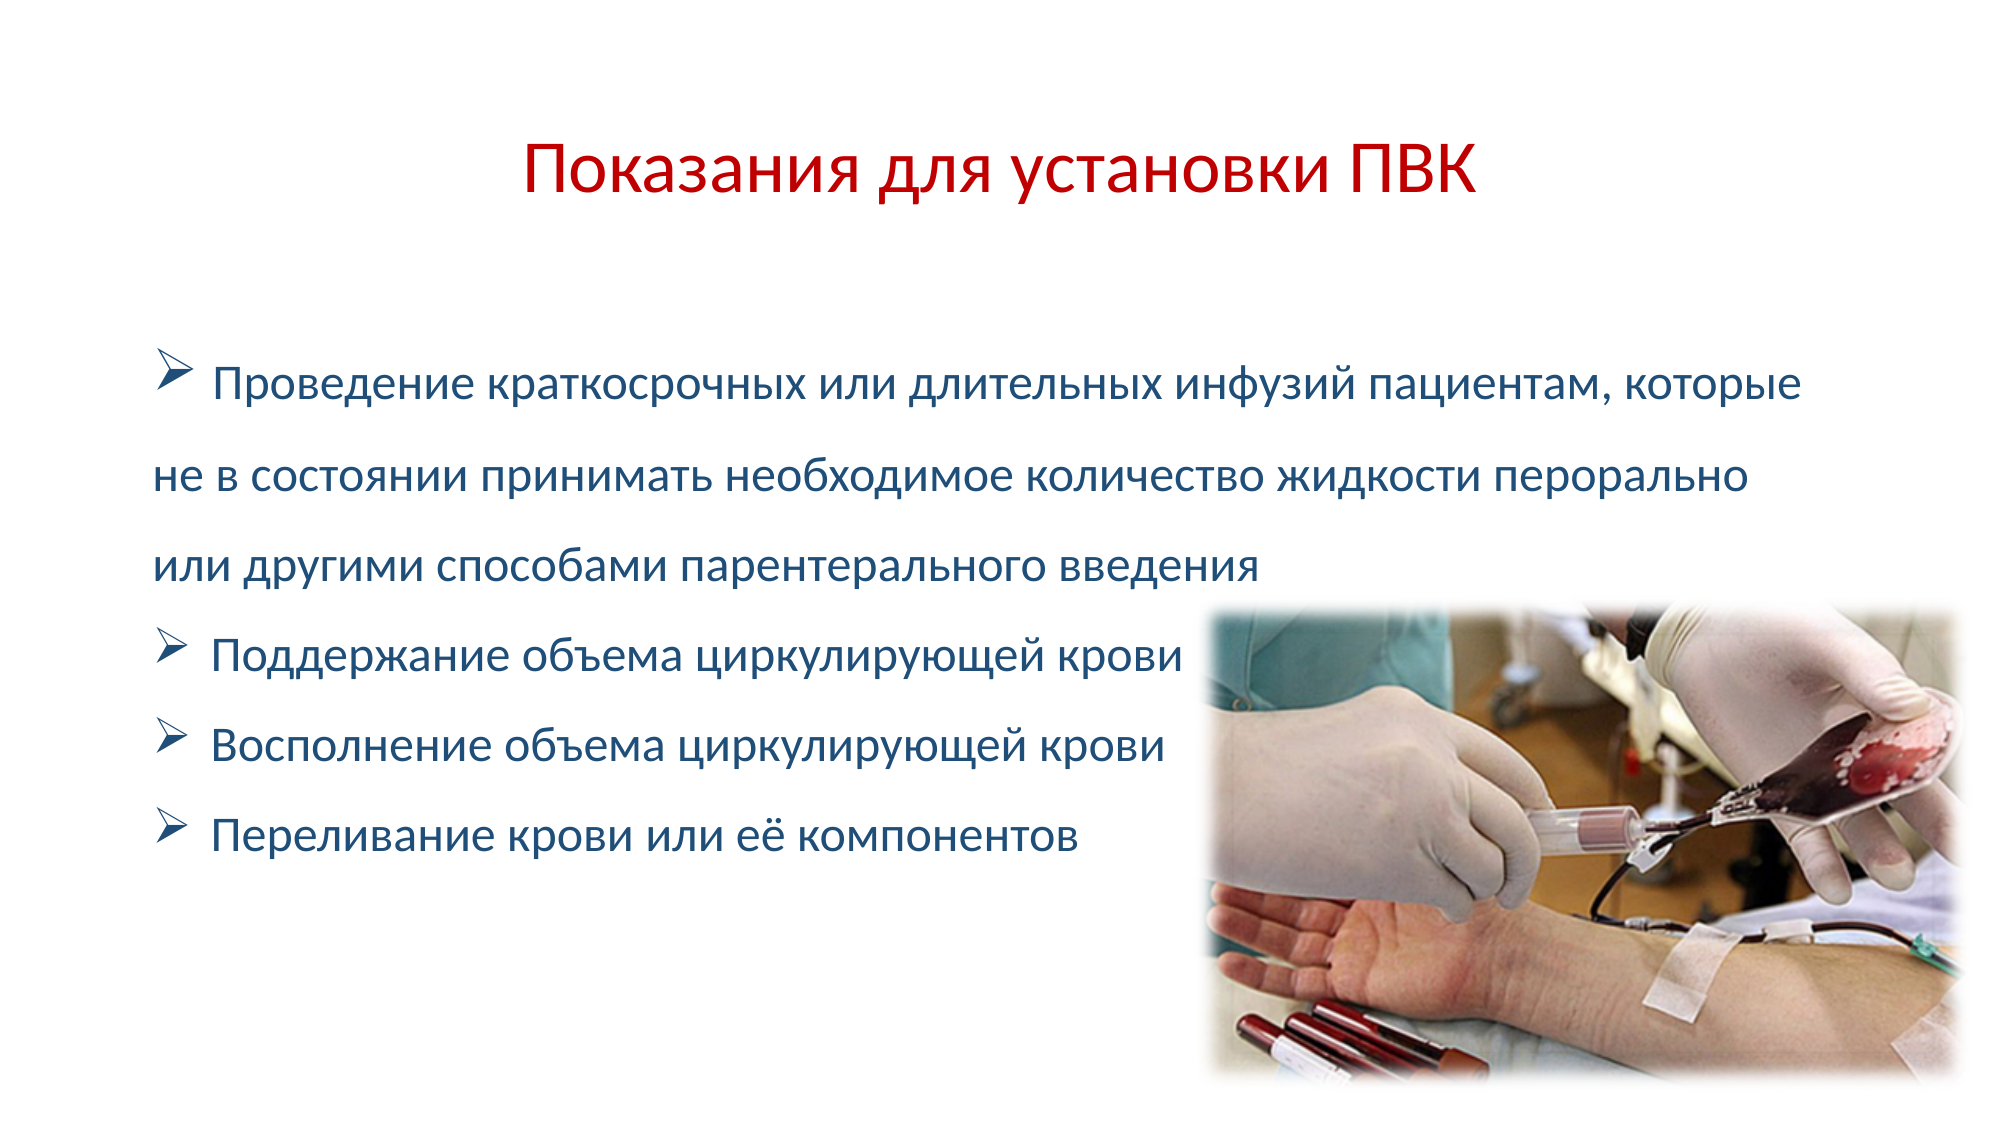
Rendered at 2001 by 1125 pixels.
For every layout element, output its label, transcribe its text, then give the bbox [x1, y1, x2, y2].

picture [1193, 595, 1973, 1093]
title Показания для установки ПВК [137, 59, 1863, 278]
list Проведение краткосрочных или длительных инфузий пациентам, которые не в состоянии принимать необходимое количество жидкости перорально или другими способами парентерального введения Поддержание объема циркулирующей крови Восполнение объема циркулирующей крови Переливание крови или её компонентов [137, 299, 1863, 1014]
